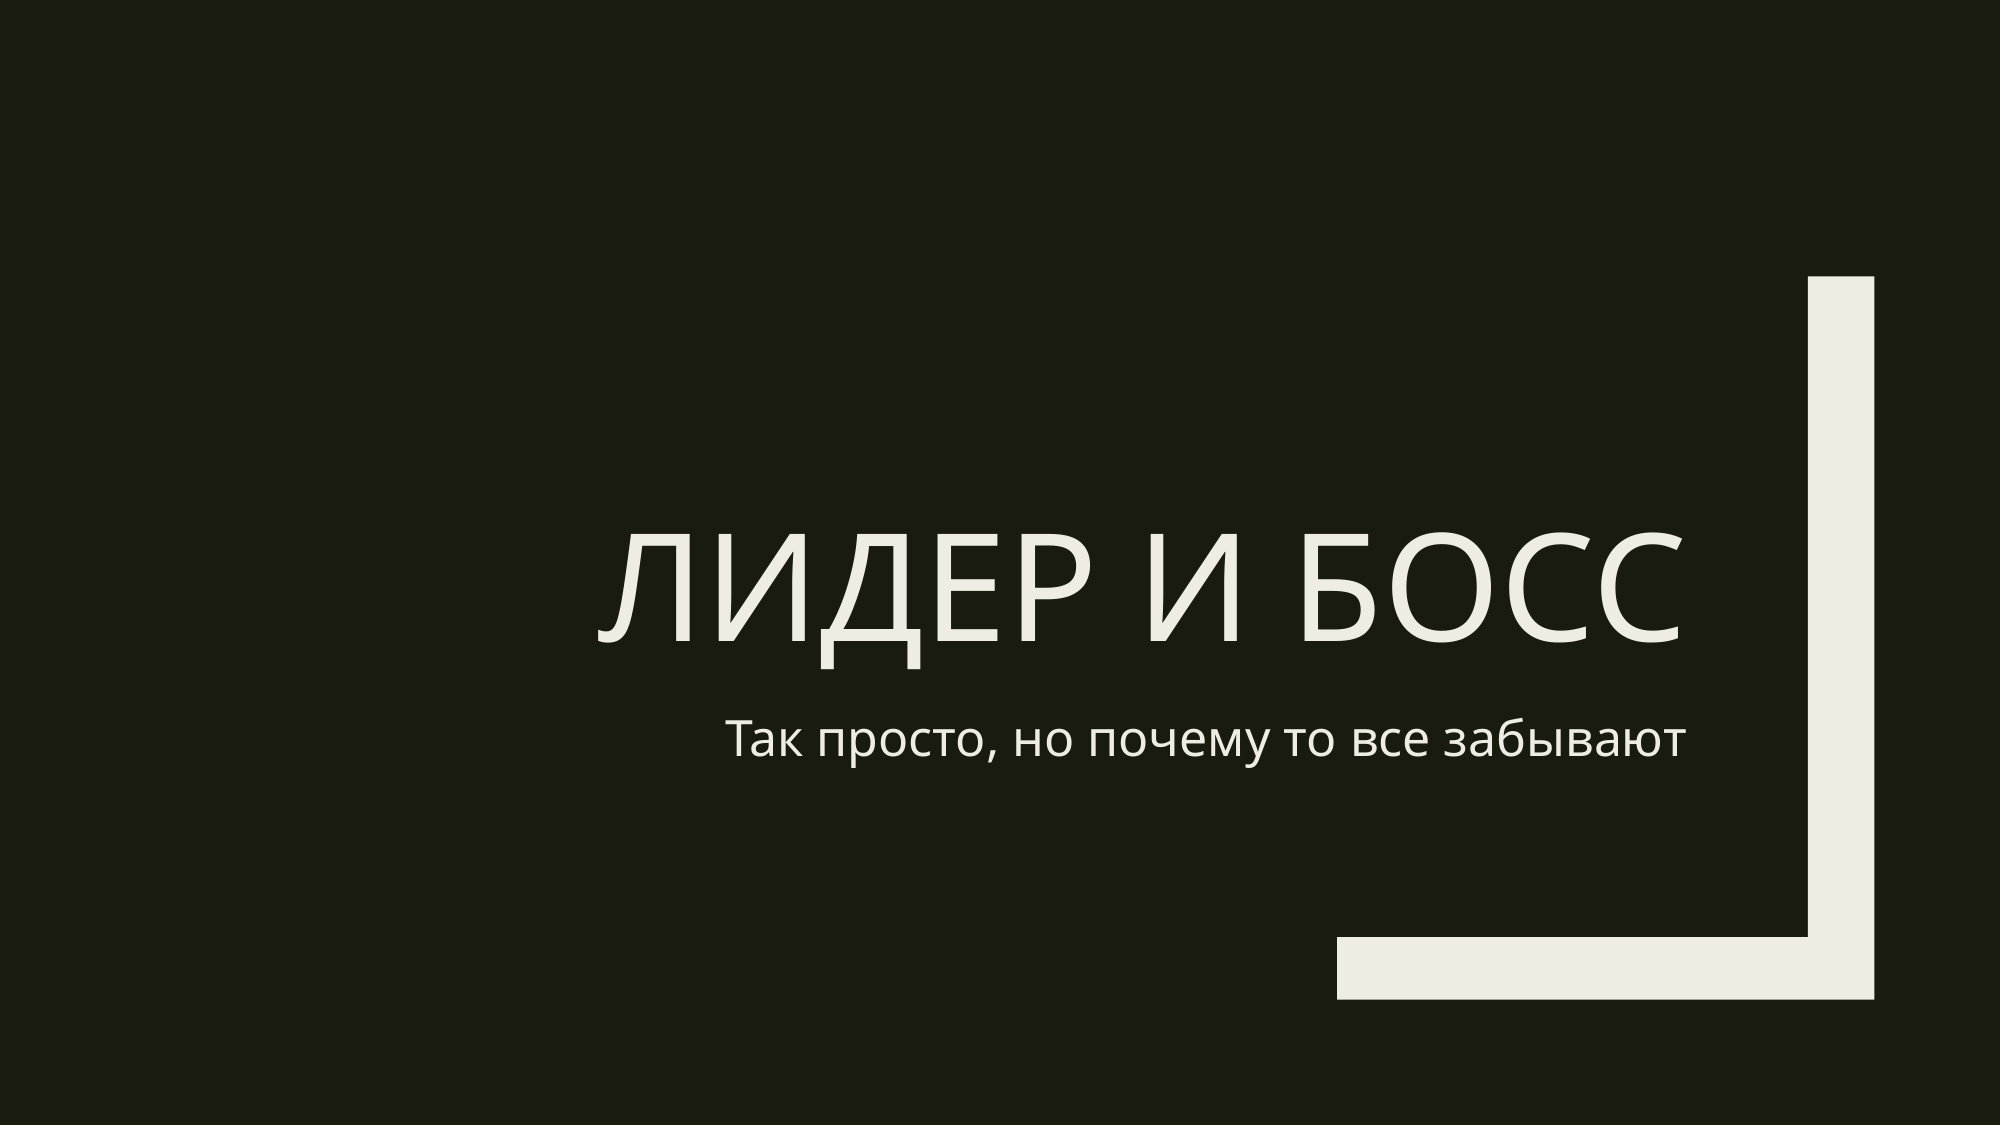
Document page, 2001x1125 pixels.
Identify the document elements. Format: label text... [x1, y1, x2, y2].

list Так просто, но почему то все забывают [125, 691, 1703, 880]
title Лидер и босс [125, 213, 1703, 682]
